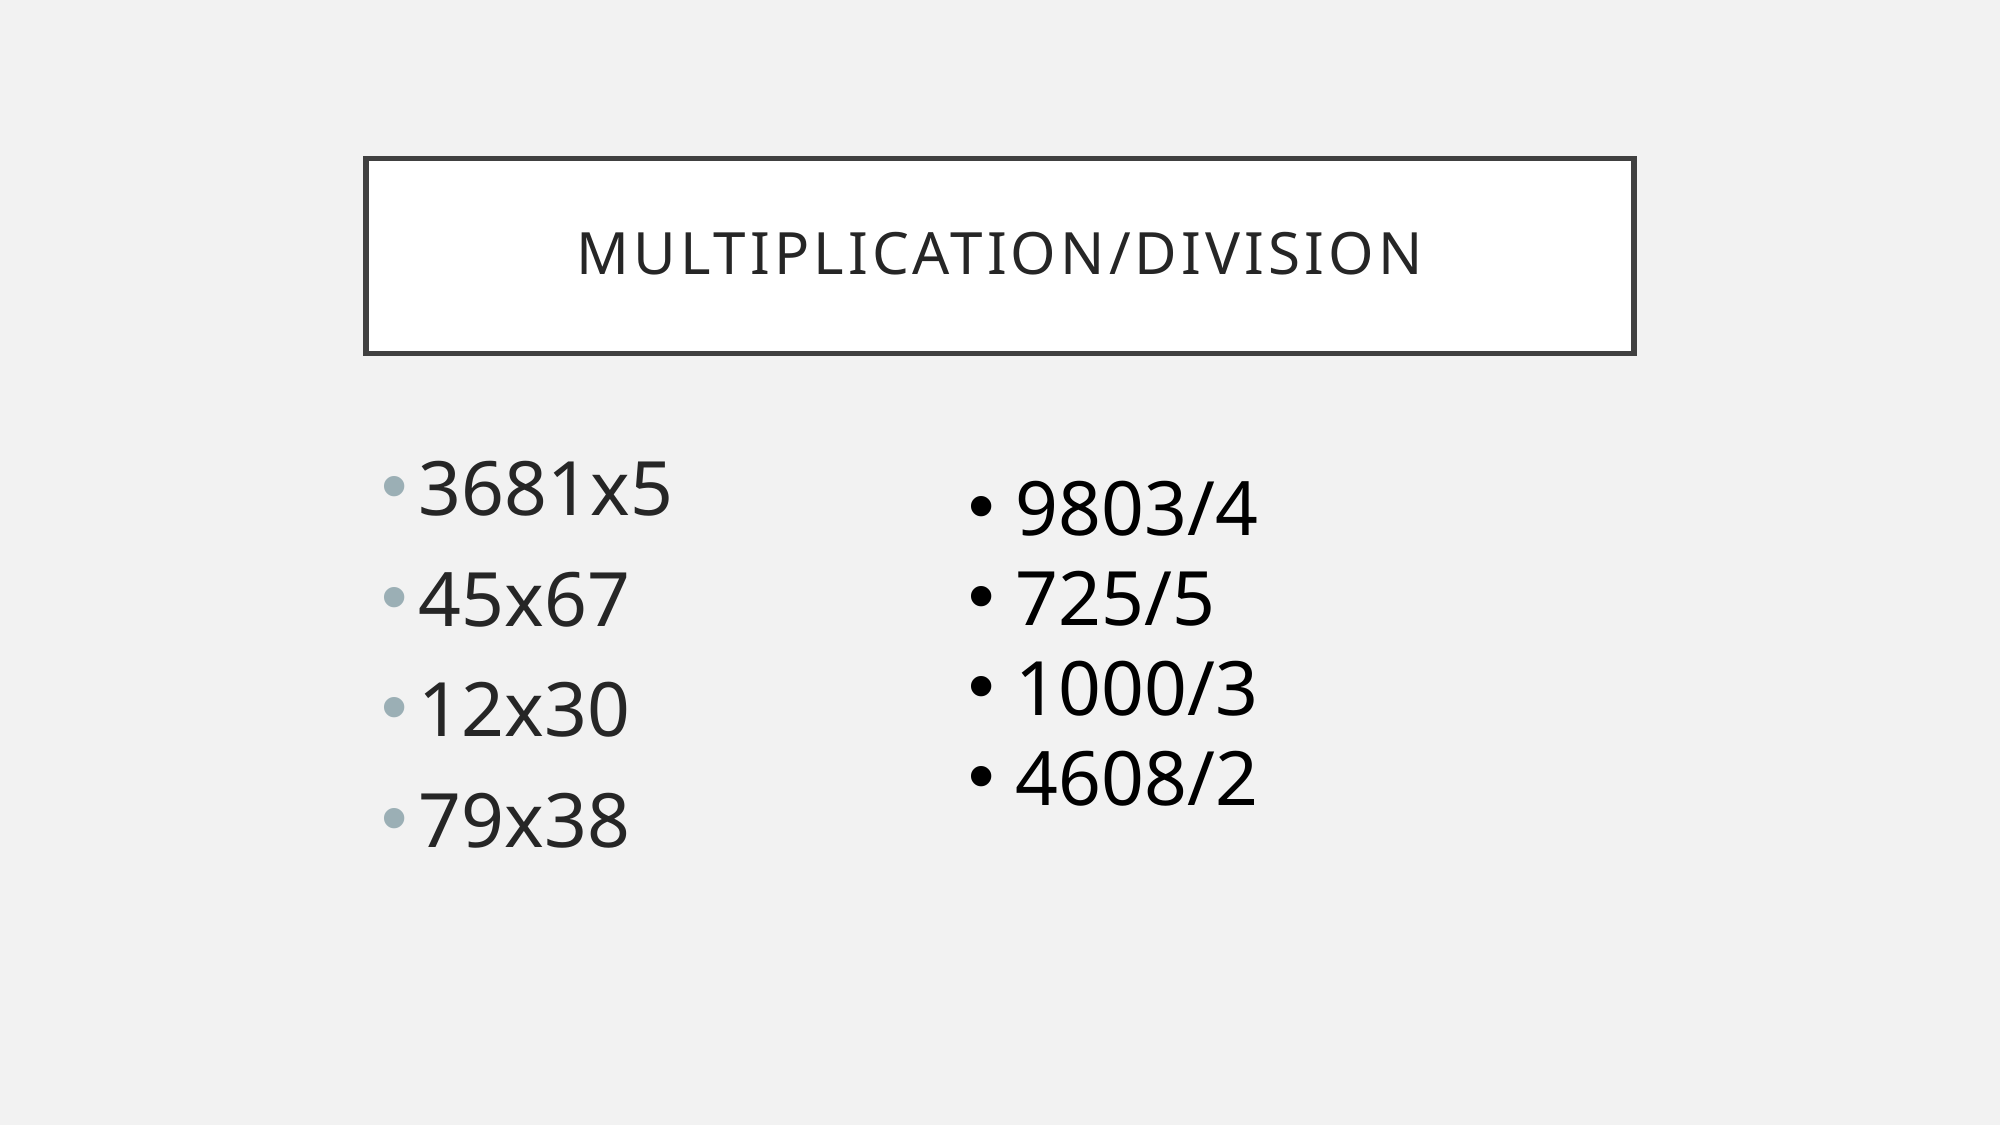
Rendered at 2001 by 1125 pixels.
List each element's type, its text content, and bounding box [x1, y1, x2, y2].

title Multiplication/division [363, 156, 1637, 356]
text_box 9803/4 725/5 1000/3 4608/2 [953, 453, 1755, 828]
list 3681x5 45x67 12x30 79x38 [366, 432, 765, 942]
